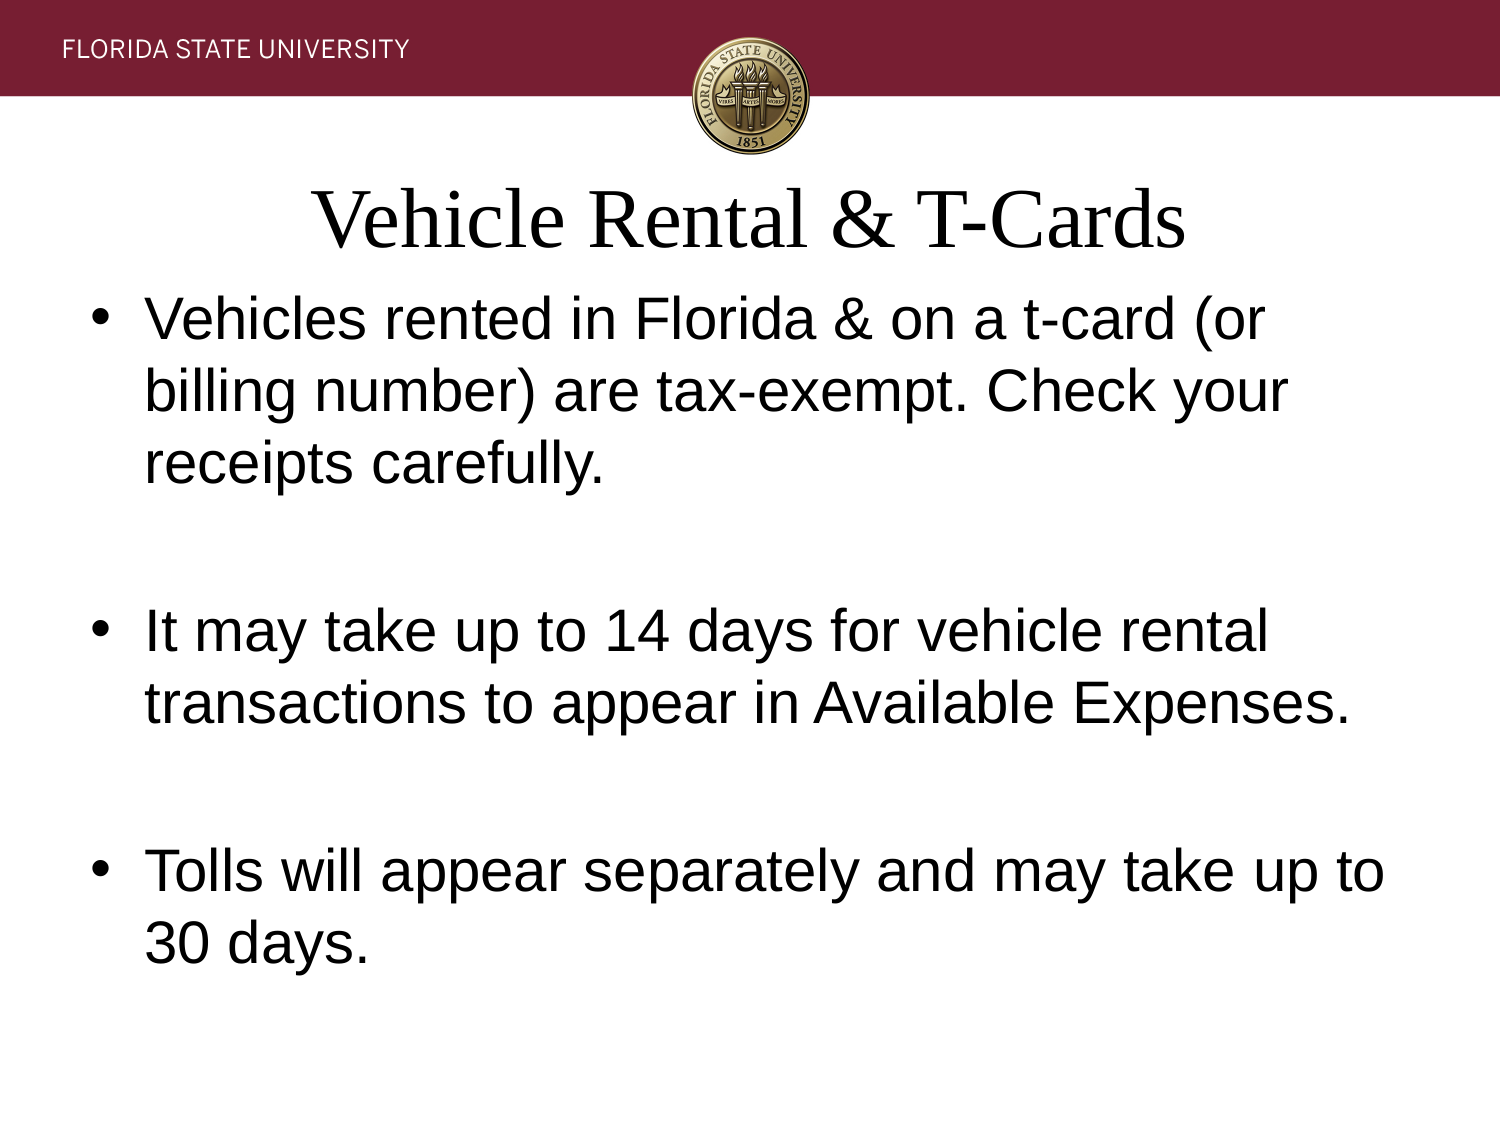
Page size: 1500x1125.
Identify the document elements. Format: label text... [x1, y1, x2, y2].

picture [0, 0, 1500, 1125]
list Vehicles rented in Florida & on a t-card (or billing number) are tax-exempt. Check your receipts carefully. It may take up to 14 days for vehicle rental transactions to appear in Available Expenses. Tolls will appear separately and may take up to 30 days. [75, 272, 1425, 992]
title Vehicle Rental & T-Cards [75, 154, 1425, 272]
